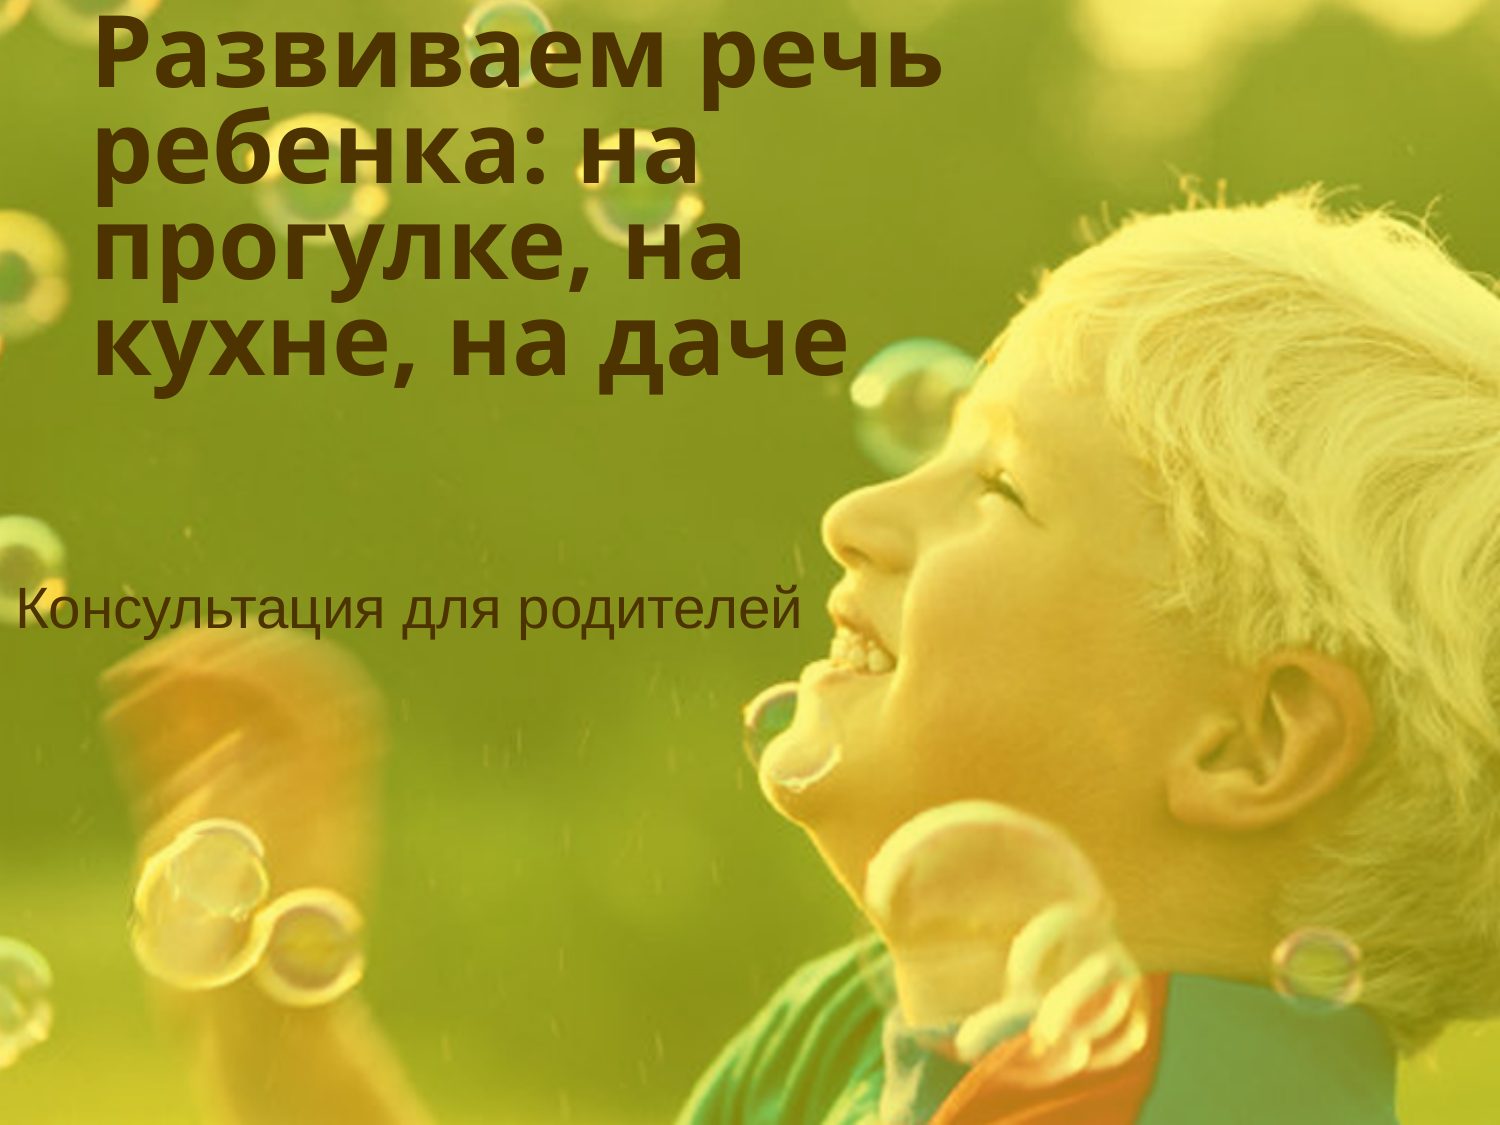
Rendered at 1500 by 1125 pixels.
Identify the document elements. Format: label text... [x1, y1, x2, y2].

picture [0, 0, 1500, 1125]
subtitle Консультация для родителей [0, 562, 833, 663]
title Развиваем речь ребенка: на прогулке, на кухне, на даче [74, 62, 1101, 463]
